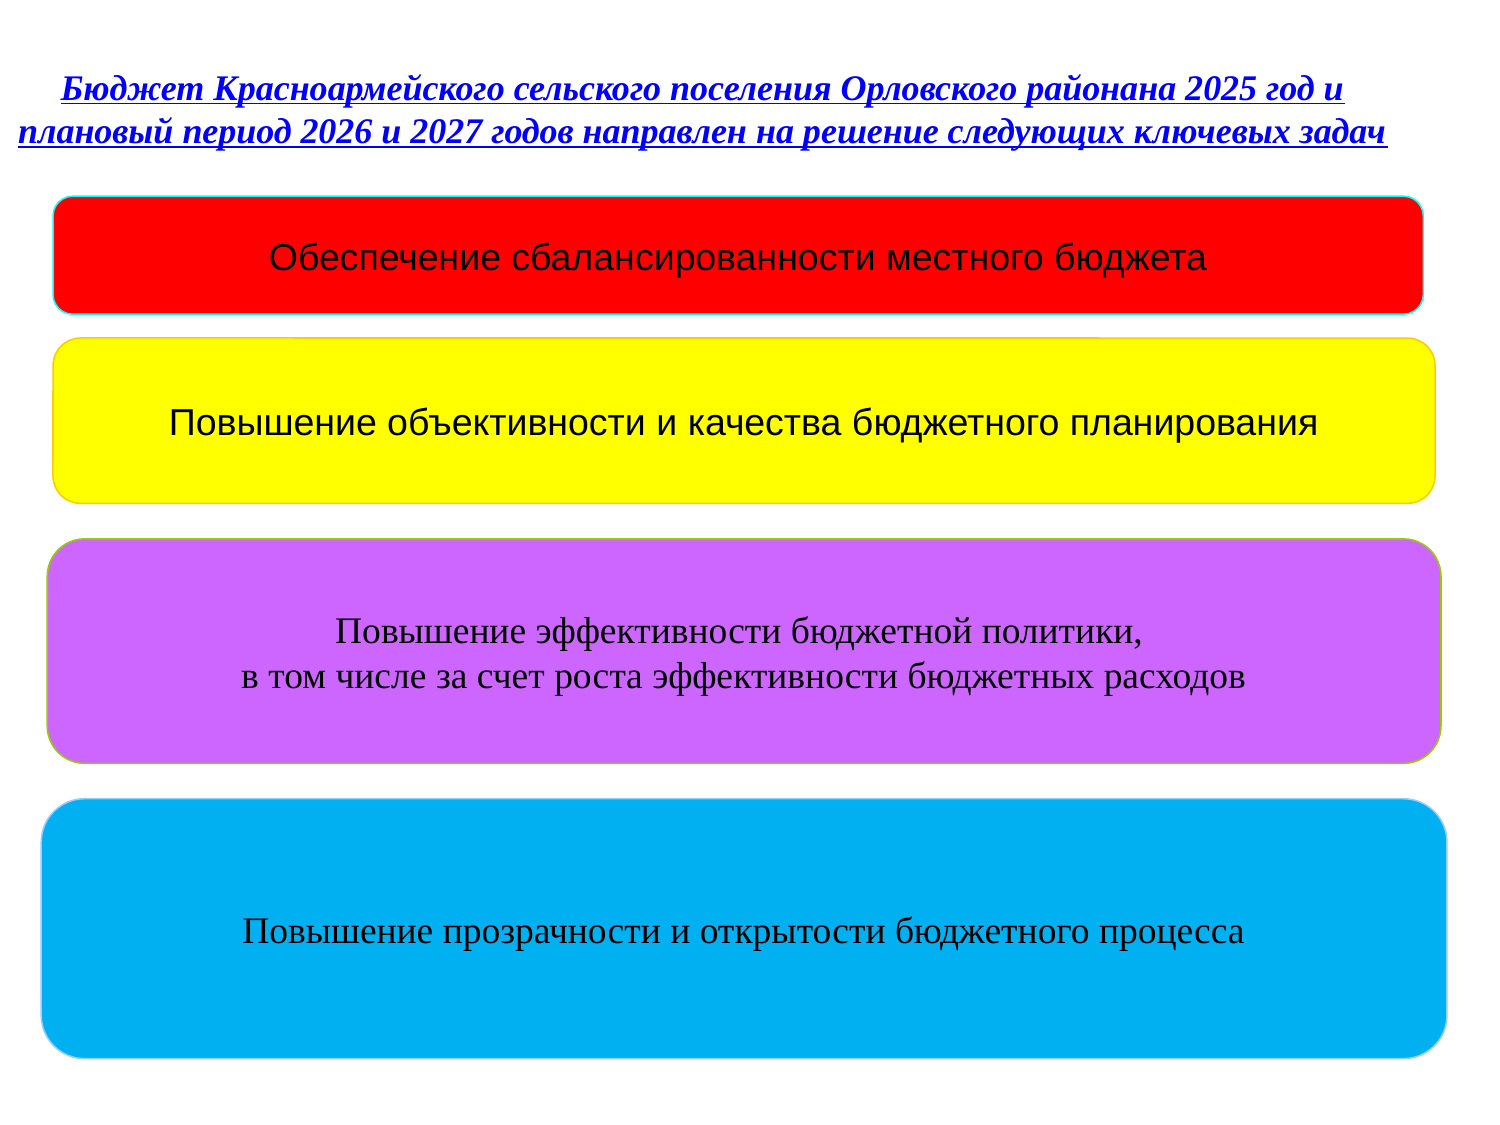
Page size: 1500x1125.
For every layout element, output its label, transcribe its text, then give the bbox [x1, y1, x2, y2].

title Бюджет Красноармейского сельского поселения Орловского районана 2025 год и плановый период 2026 и 2027 годов направлен на решение следующих ключевых задач [0, 42, 1406, 173]
text_box Повышение прозрачности и открытости бюджетного процесса [41, 798, 1447, 1059]
text_box Повышение эффективности бюджетной политики, в том числе за счет роста эффективности бюджетных расходов [47, 538, 1442, 764]
text_box Обеспечение сбалансированности местного бюджета [53, 196, 1424, 315]
text_box Повышение объективности и качества бюджетного планирования [52, 337, 1436, 504]
